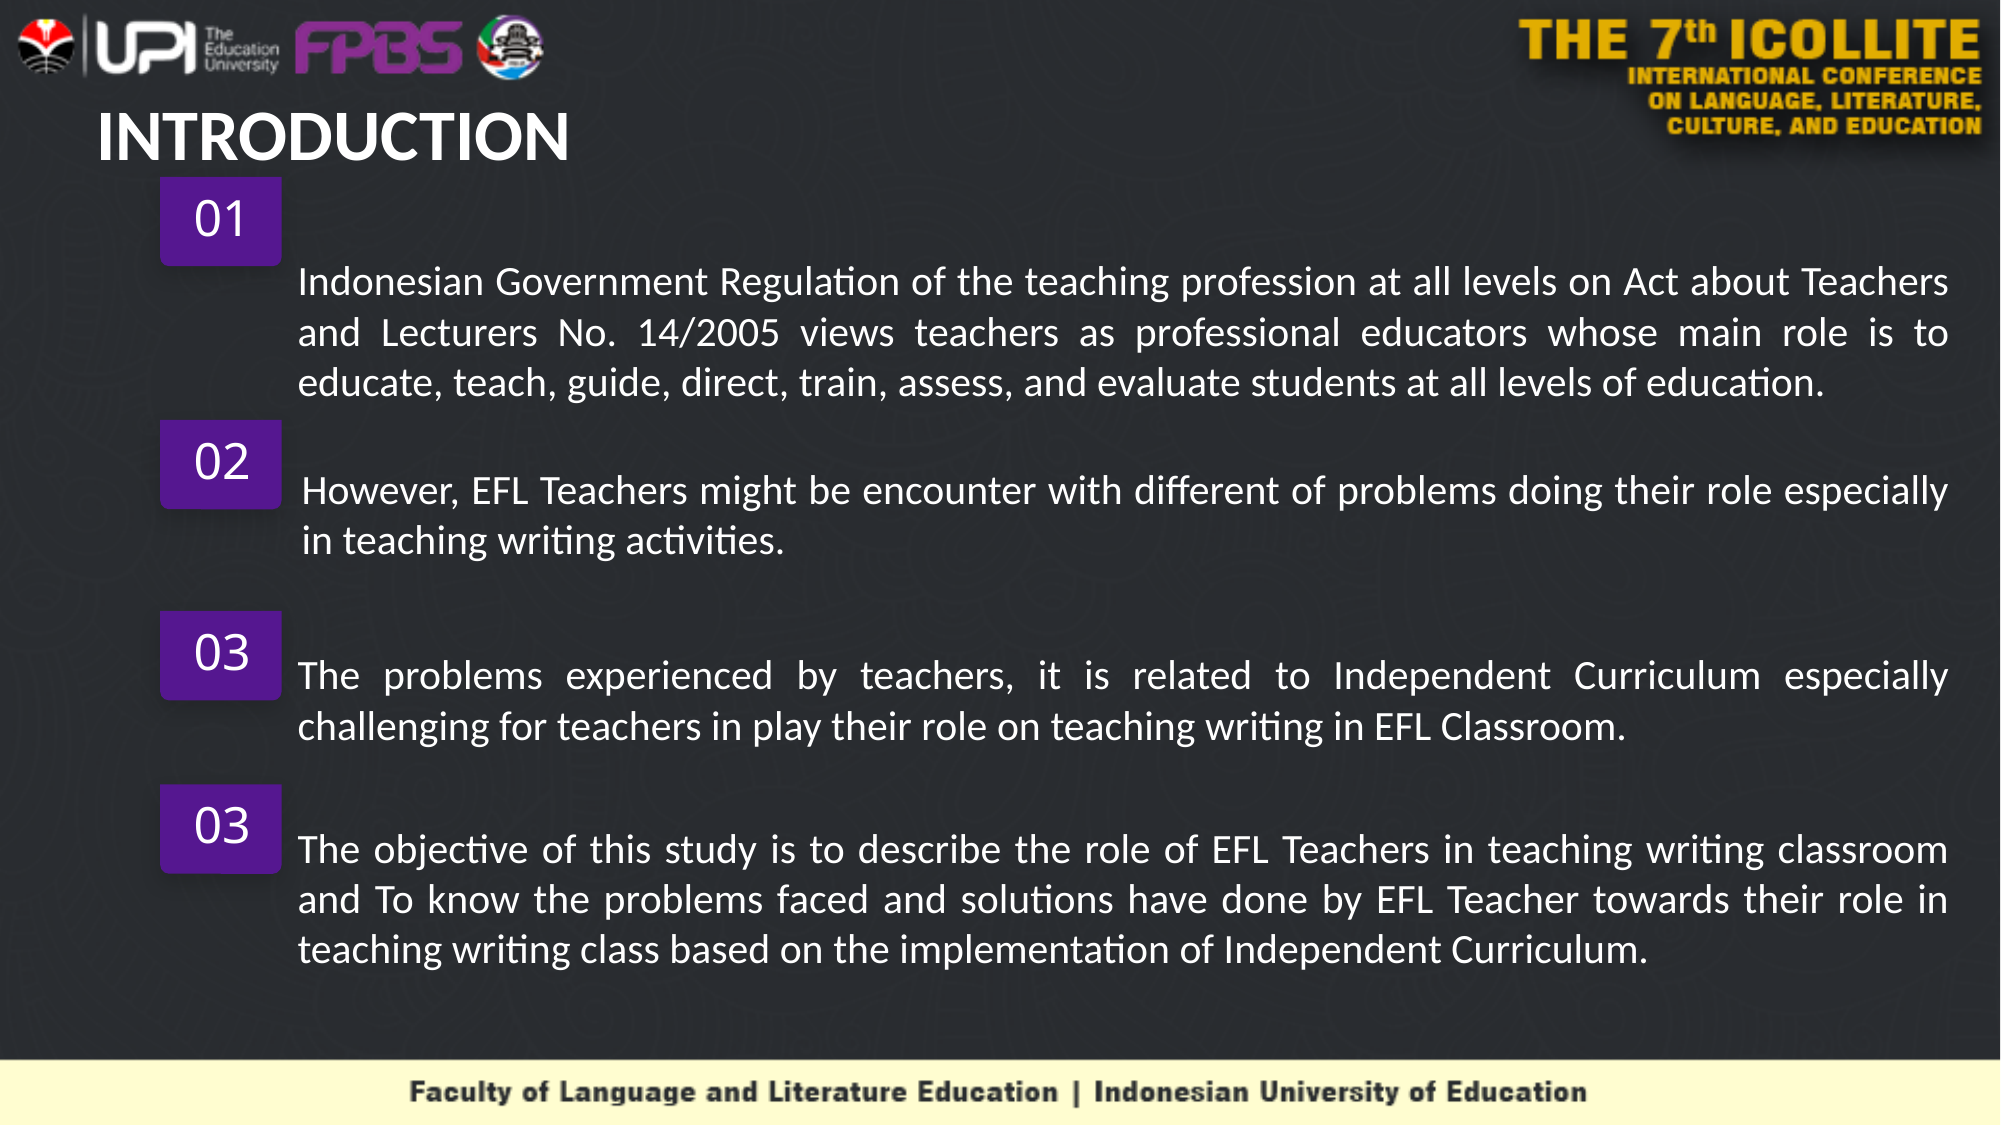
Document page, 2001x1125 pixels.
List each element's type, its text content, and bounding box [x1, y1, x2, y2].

text_box [159, 418, 283, 511]
picture [0, 0, 2001, 1125]
title INTRODUCTION [81, 90, 1807, 185]
text_box 01 [190, 191, 255, 241]
text_box However, EFL Teachers might be encounter with different of problems doing their role especially in teaching writing activities. [301, 461, 1951, 568]
text_box Indonesian Government Regulation of the teaching profession at all levels on Act about Teachers and Lecturers No. 14/2005 views teachers as professional educators whose main role is to educate, teach, guide, direct, train, assess, and evaluate students at all levels of education. [296, 253, 1951, 360]
text_box The objective of this study is to describe the role of EFL Teachers in teaching writing classroom and To know the problems faced and solutions have done by EFL Teacher towards their role in teaching writing class based on the implementation of Independent Curriculum. [296, 820, 1951, 927]
text_box 03 [190, 626, 255, 675]
text_box The problems experienced by teachers, it is related to Independent Curriculum especially challenging for teachers in play their role on teaching writing in EFL Classroom. [296, 647, 1951, 754]
text_box [159, 609, 283, 702]
text_box [159, 783, 283, 875]
text_box 03 [190, 799, 255, 849]
text_box [159, 175, 283, 268]
text_box 02 [190, 434, 255, 484]
